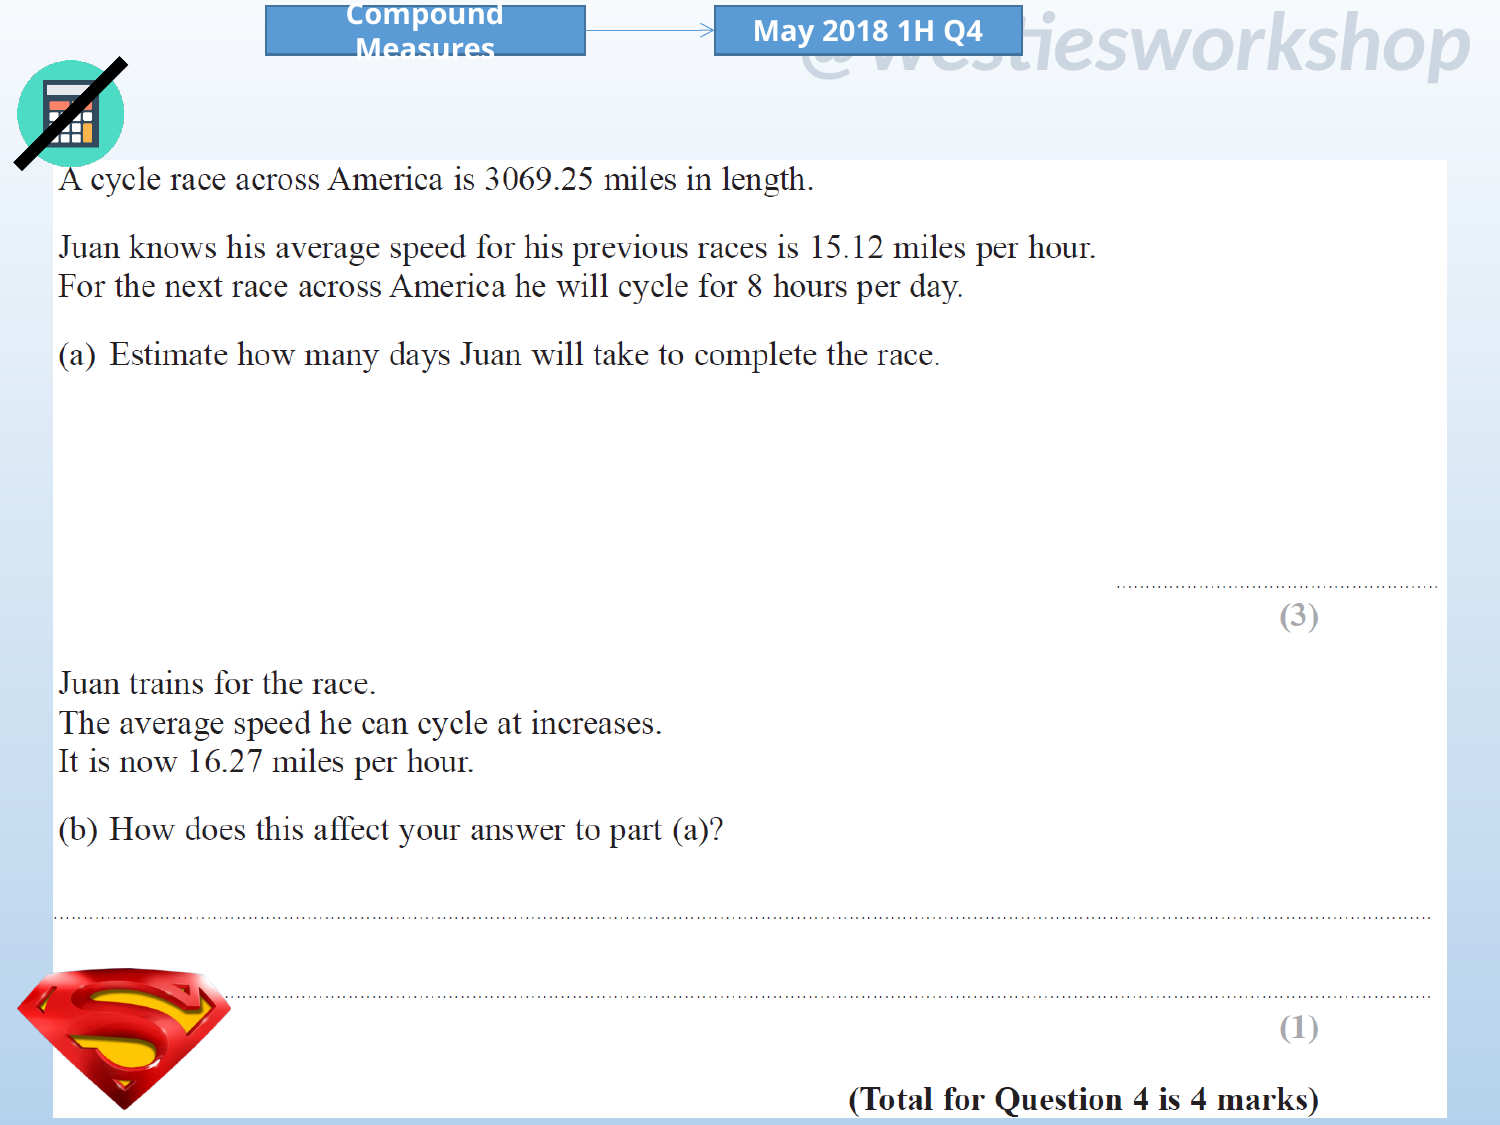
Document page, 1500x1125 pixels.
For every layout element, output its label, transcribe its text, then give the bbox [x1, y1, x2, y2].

text_box Compound Measures [265, 5, 586, 56]
picture [17, 160, 1447, 1118]
text_box May 2018 1H Q4 [714, 5, 1023, 56]
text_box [17, 60, 124, 167]
